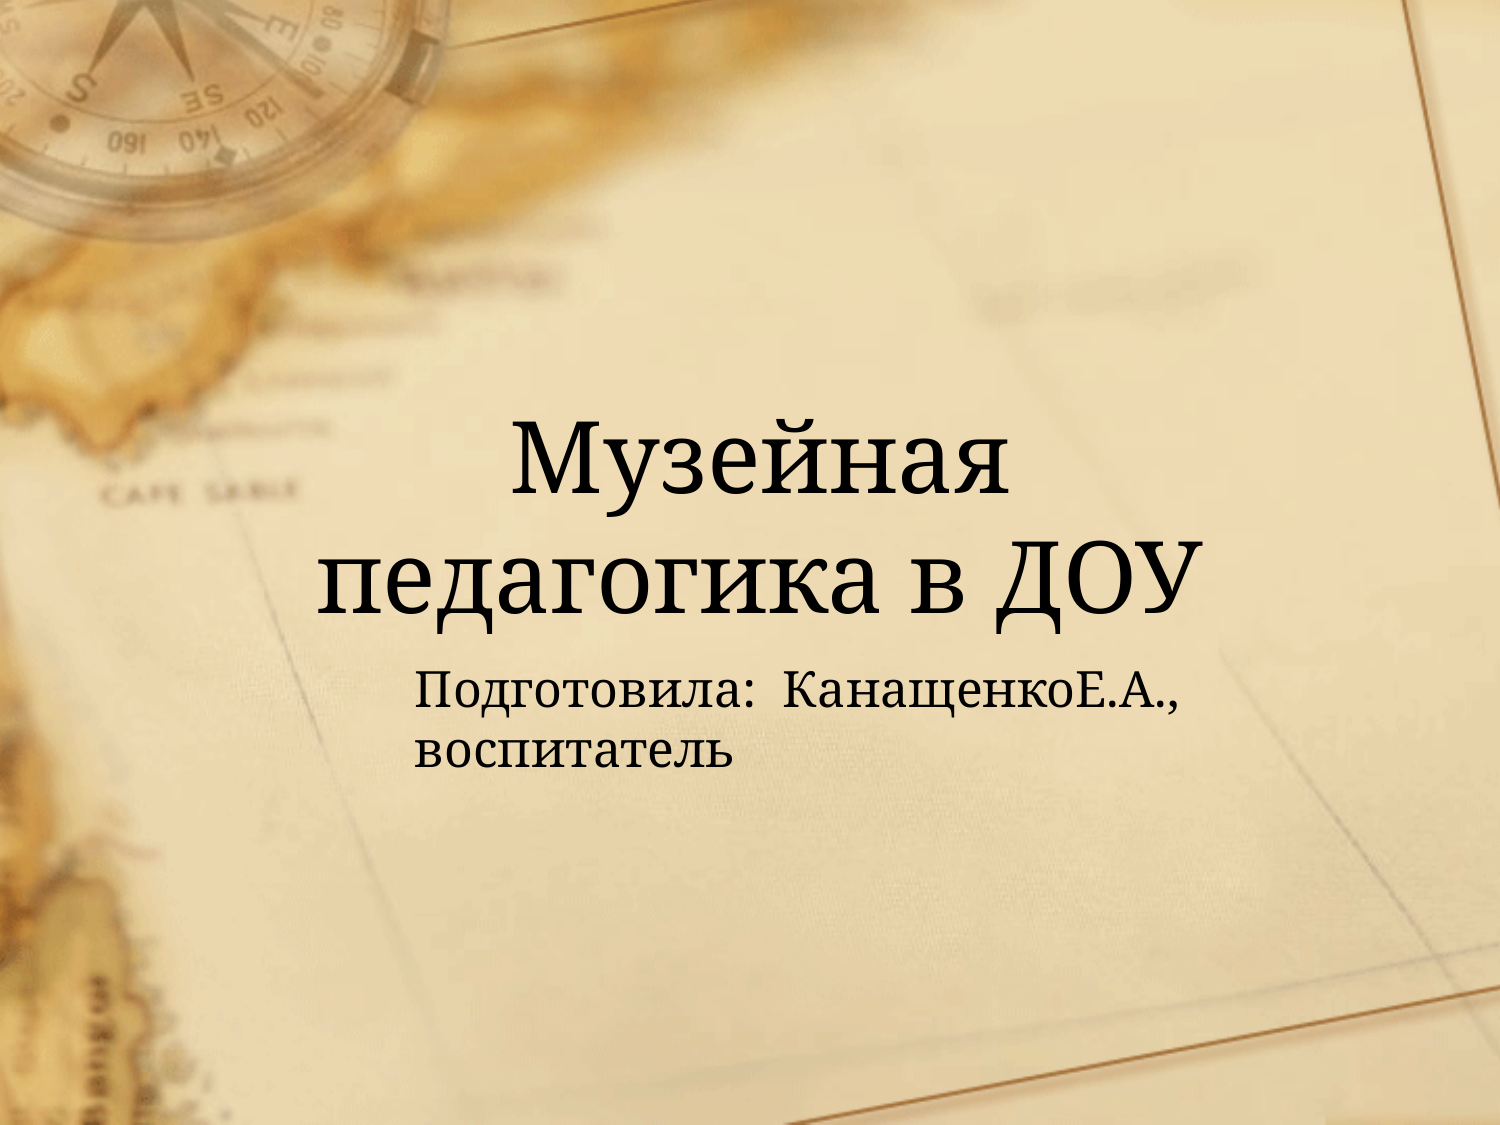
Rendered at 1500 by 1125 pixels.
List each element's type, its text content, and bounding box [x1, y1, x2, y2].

picture [0, 0, 1500, 1125]
subtitle Подготовила: КанащенкоЕ.А., воспитатель [399, 649, 1377, 813]
title Музейная педагогика в ДОУ [206, 207, 1313, 642]
